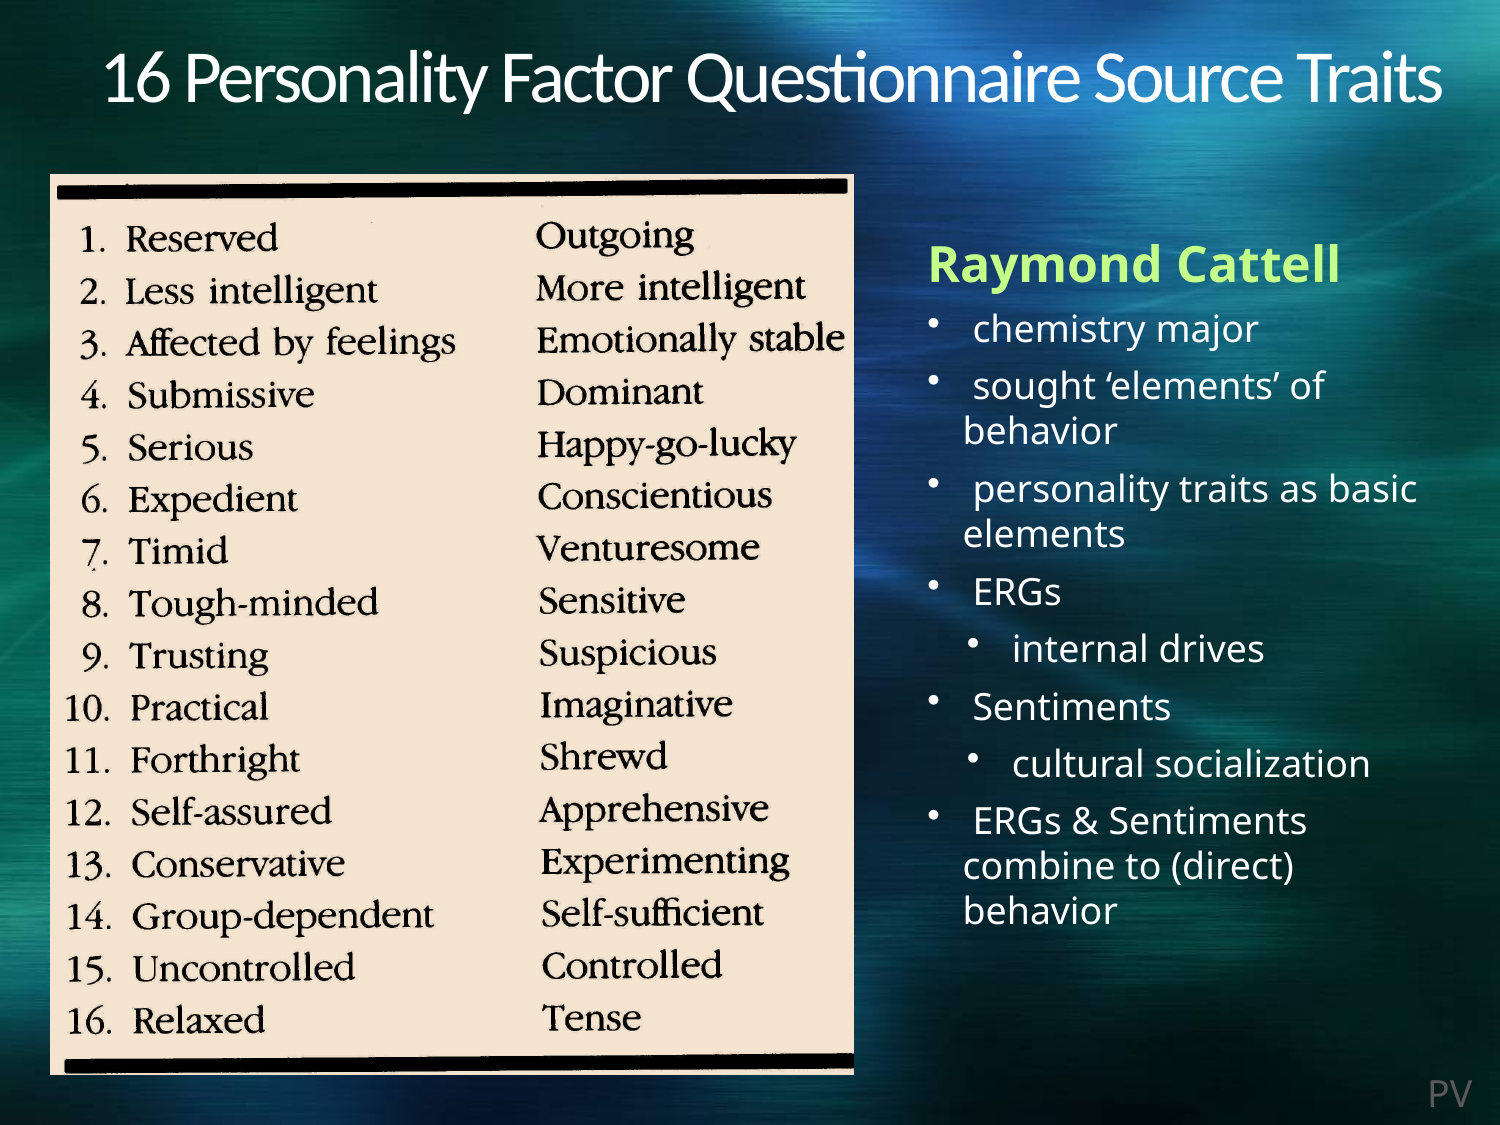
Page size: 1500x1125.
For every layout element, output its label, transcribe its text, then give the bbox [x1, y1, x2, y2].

picture [0, 0, 1500, 1125]
text_box Raymond Cattell chemistry major sought ‘elements’ of behavior personality traits as basic elements ERGs internal drives Sentiments cultural socialization ERGs & Sentiments combine to (direct) behavior [912, 224, 1450, 940]
title 16 Personality Factor Questionnaire Source Traits [99, 37, 1450, 175]
